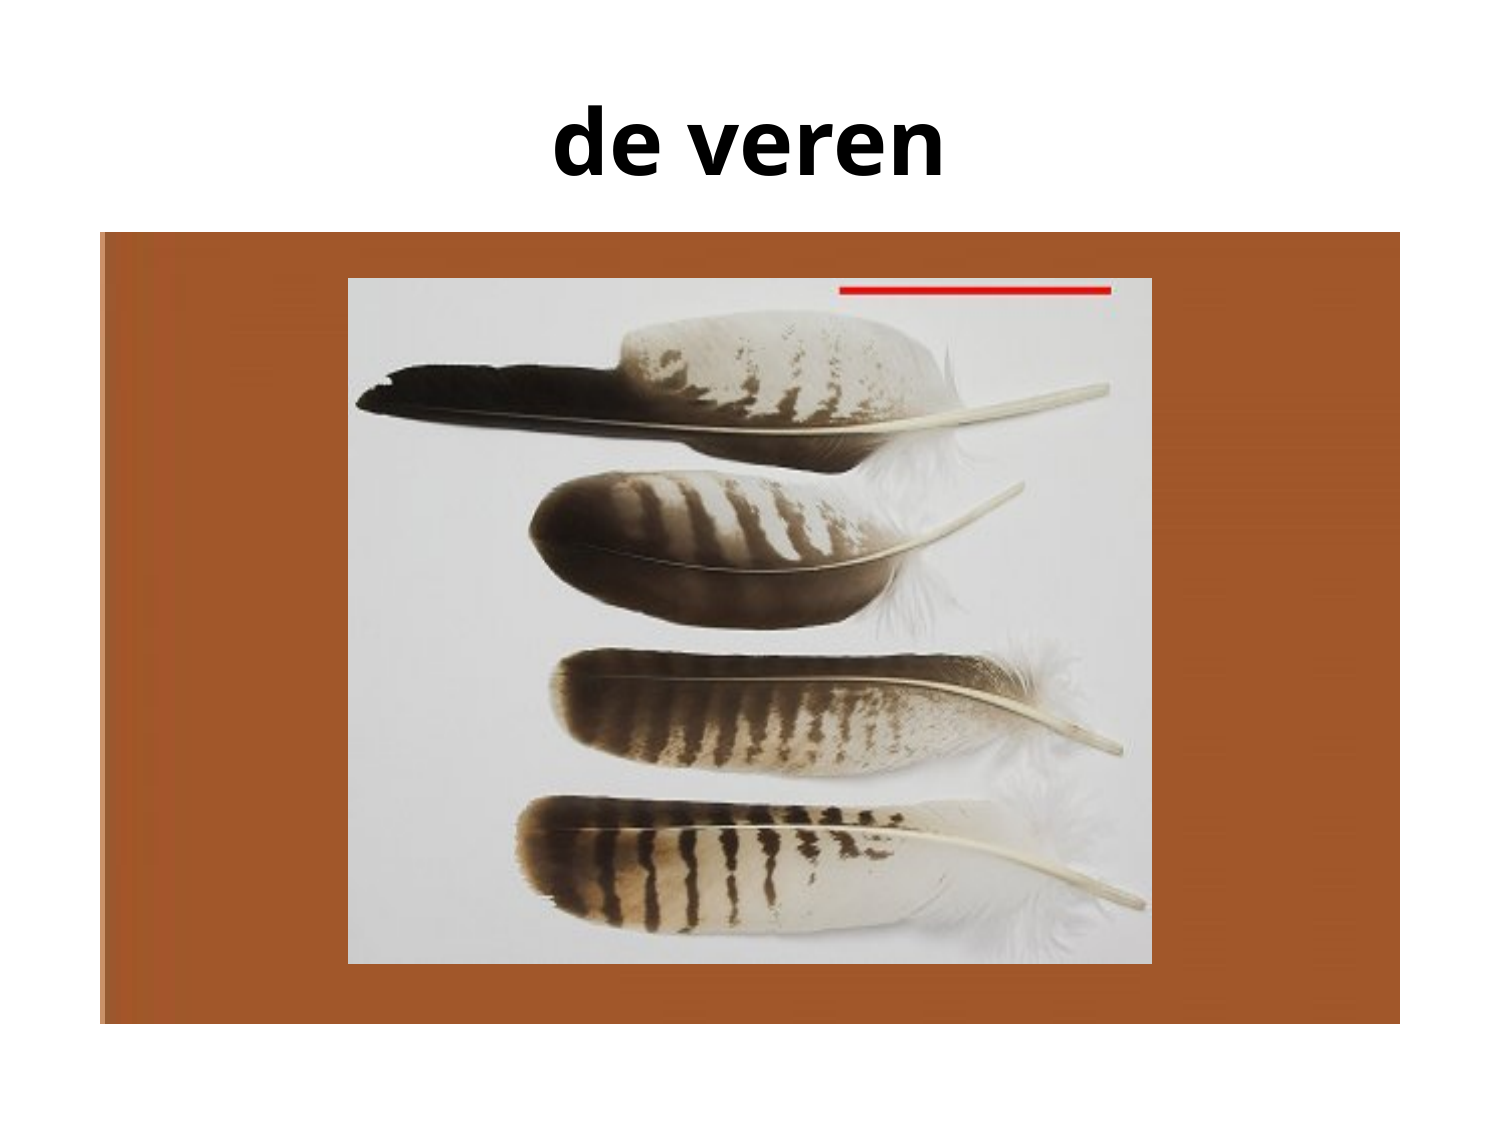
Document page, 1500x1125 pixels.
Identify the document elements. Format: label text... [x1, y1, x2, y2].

picture [100, 232, 1400, 1024]
title de veren [75, 45, 1425, 233]
